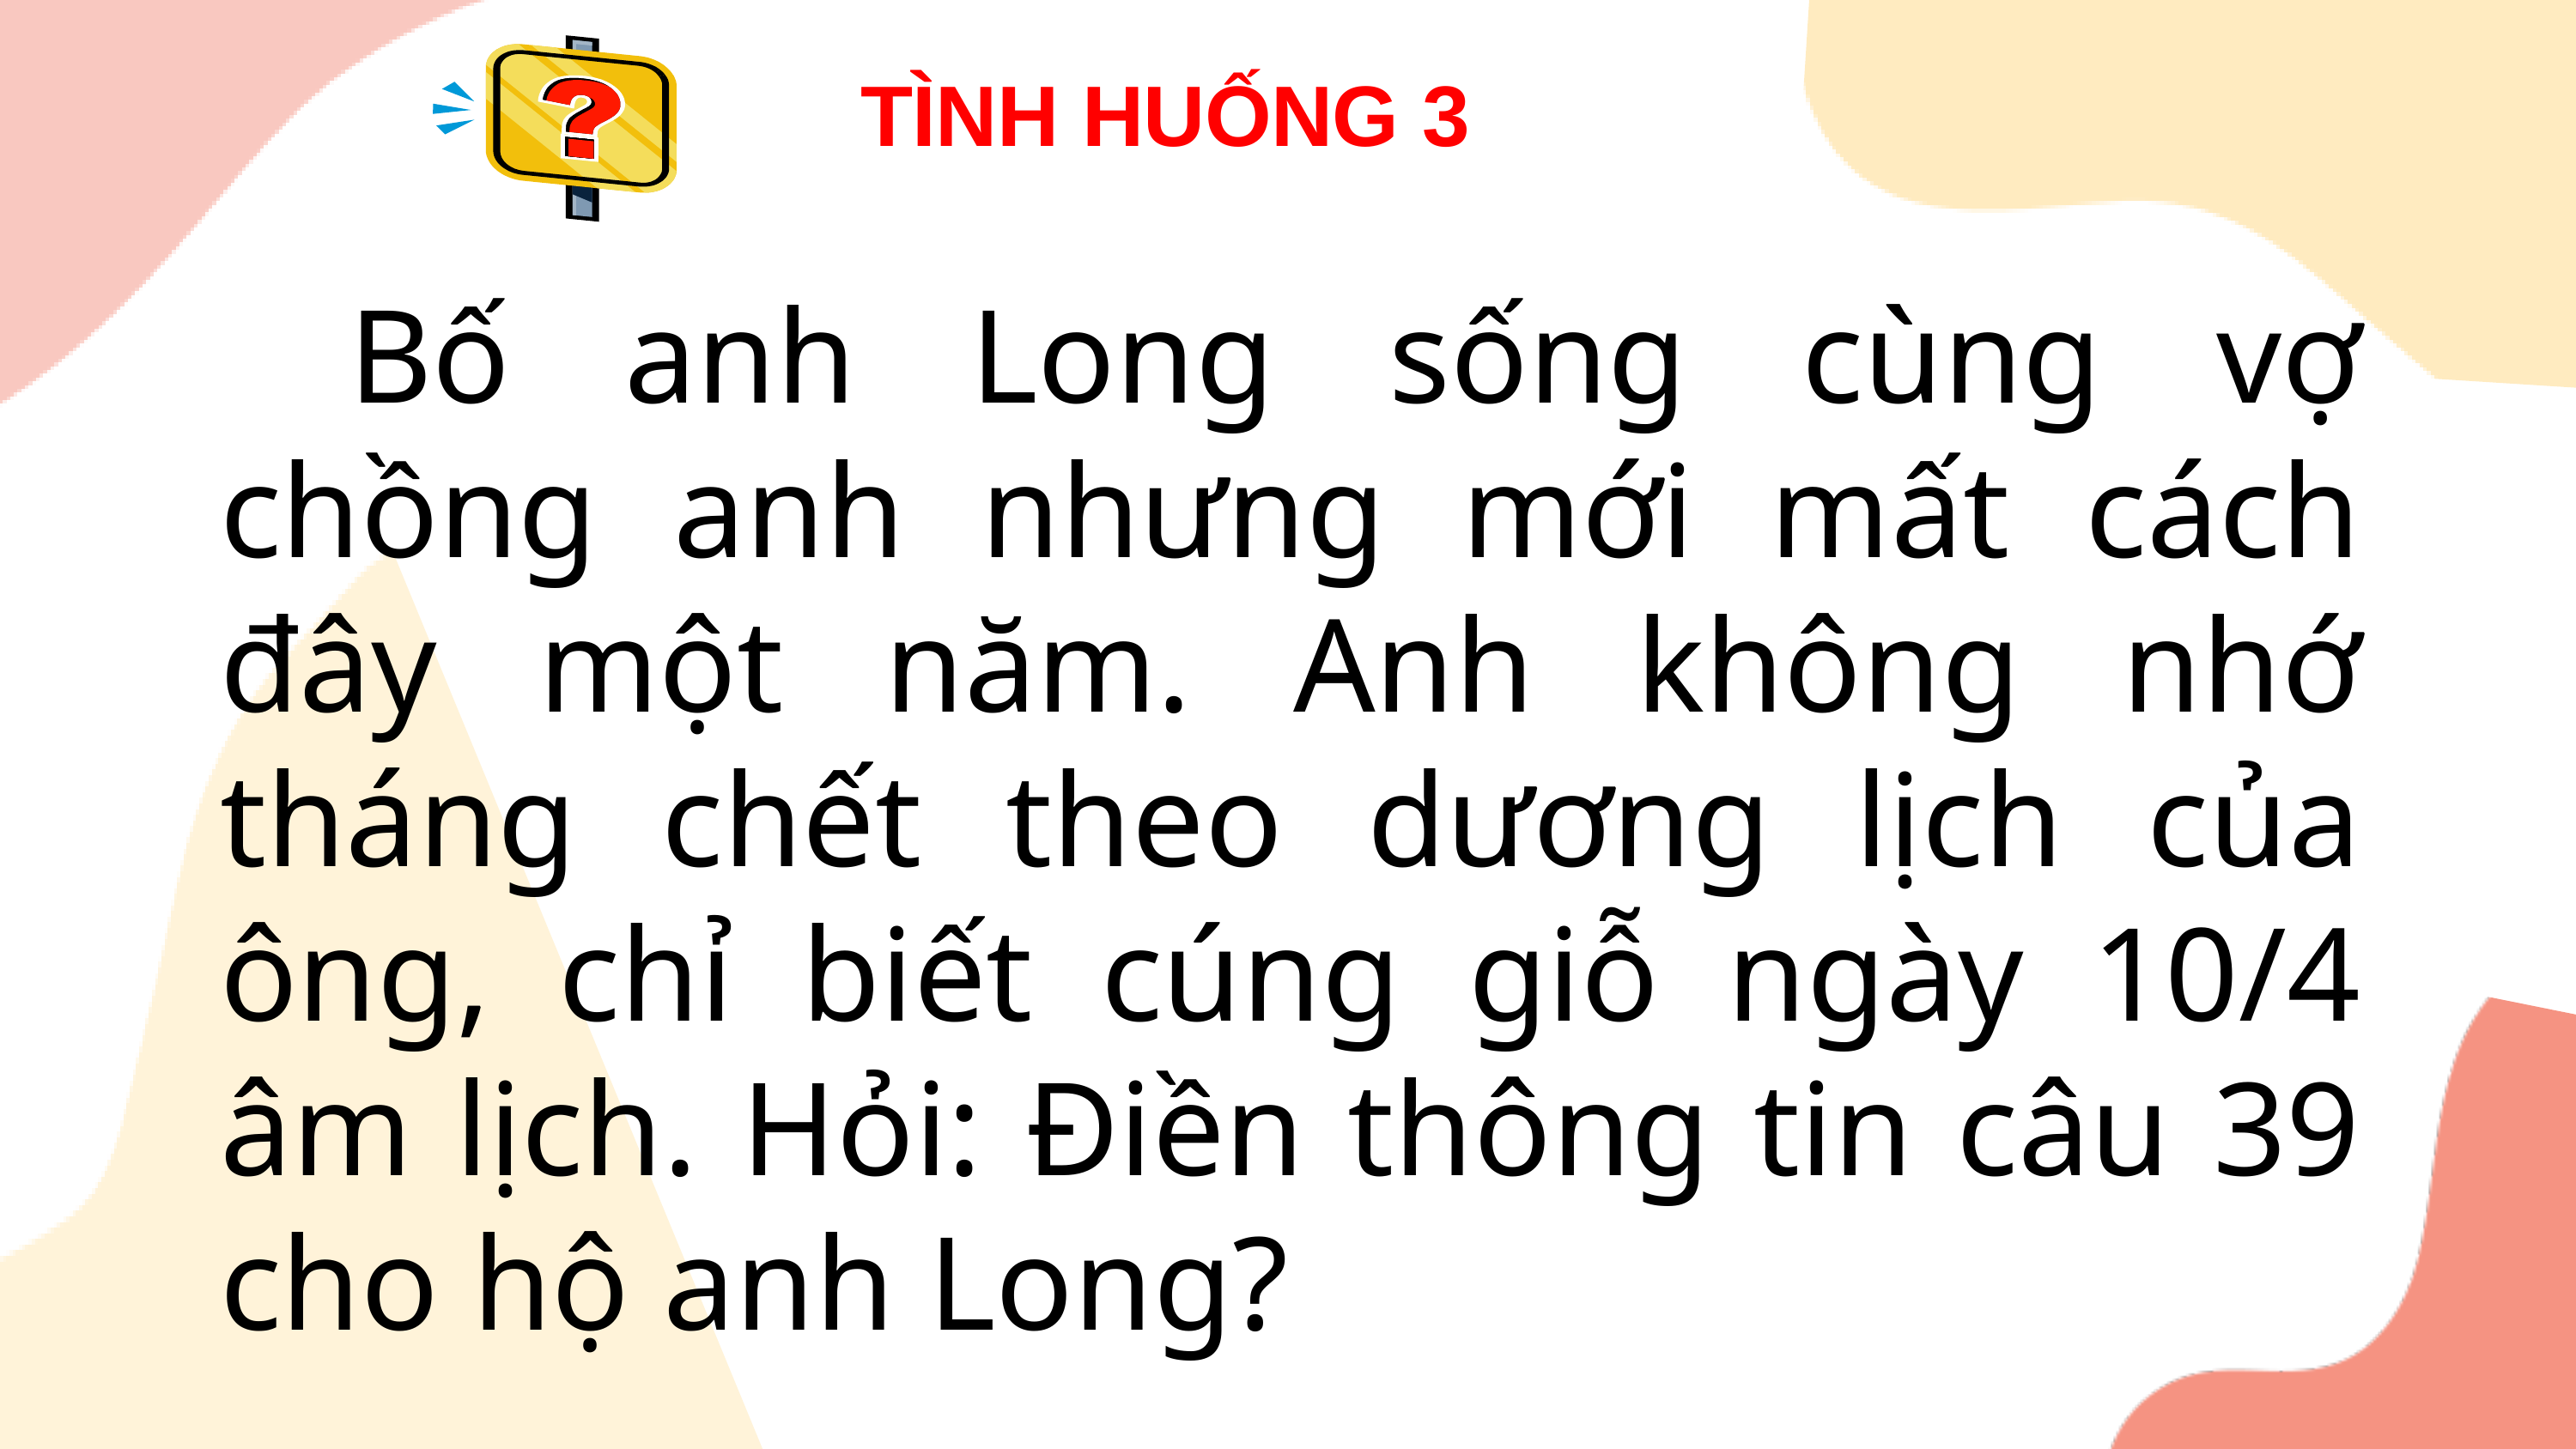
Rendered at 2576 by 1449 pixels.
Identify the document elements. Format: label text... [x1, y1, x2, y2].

text_box [0, 593, 763, 1449]
text_box [0, 0, 716, 453]
text_box TÌNH HUỐNG 3 [848, 53, 1686, 179]
text_box Bố anh Long sống cùng vợ chồng anh nhưng mới mất cách đây một năm. Anh không nhớ tháng chết theo dương lịch của ông, chỉ biết cúng giỗ ngày 10/4 âm lịch. Hỏi: Điền thông tin câu 39 cho hộ anh Long? [206, 268, 2375, 1379]
picture [432, 34, 677, 222]
text_box [1929, 973, 2576, 1449]
text_box [1792, 0, 2576, 388]
